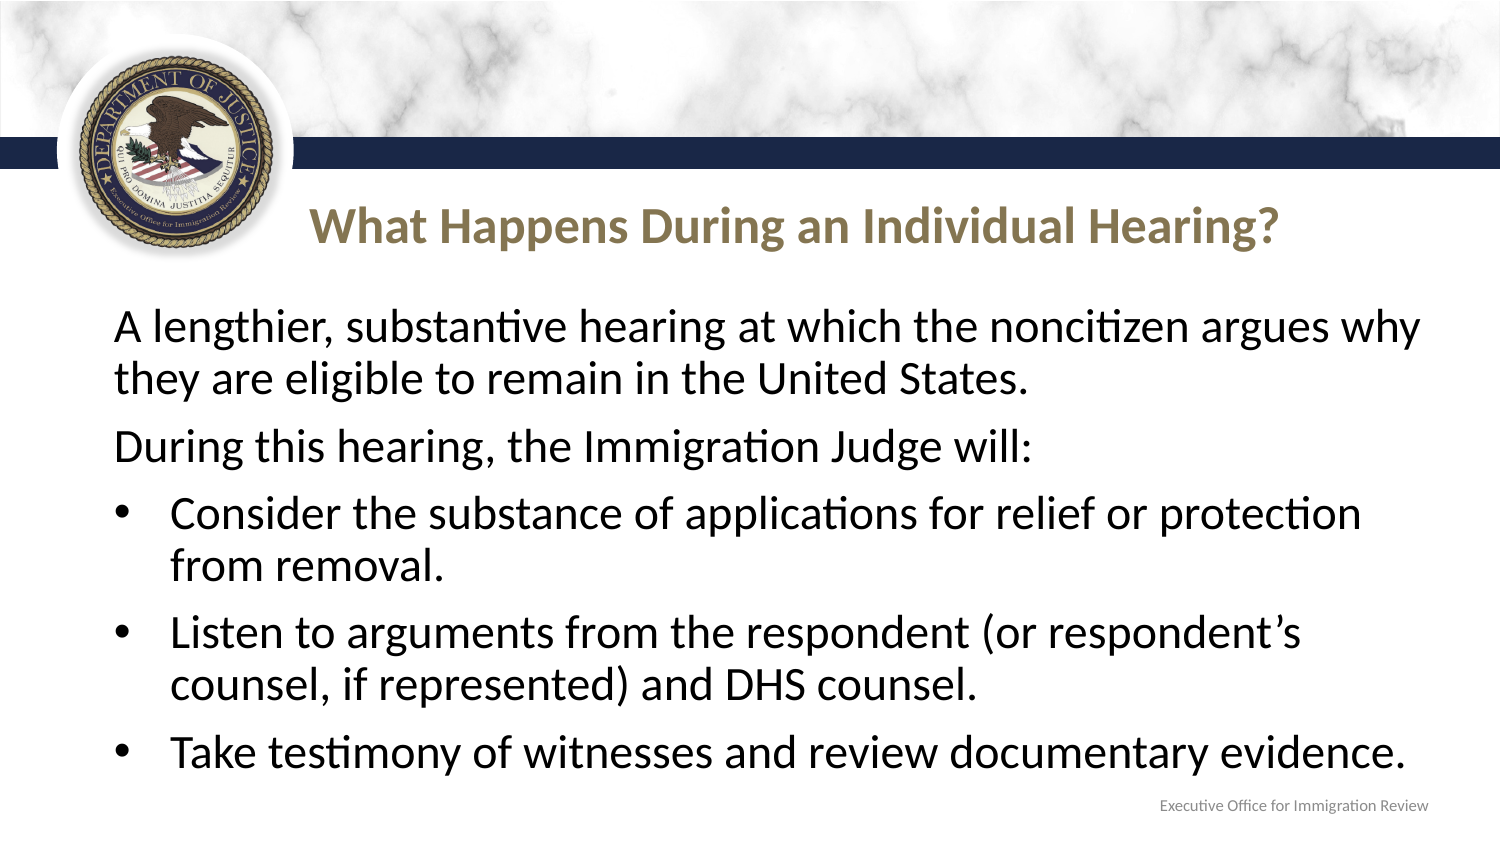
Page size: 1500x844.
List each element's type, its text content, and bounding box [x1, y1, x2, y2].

picture [0, 1, 1500, 137]
title What Happens During an Individual Hearing? [294, 171, 1500, 281]
list A lengthier, substantive hearing at which the noncitizen argues why they are eligible to remain in the United States. During this hearing, the Immigration Judge will: Consider the substance of applications for relief or protection from removal. Listen to arguments from the respondent (or respondent’s counsel, if represented) and DHS counsel. Take testimony of witnesses and review documentary evidence. [98, 294, 1470, 814]
footer Executive Office for Immigration Review [496, 782, 1448, 827]
picture [70, 50, 282, 254]
